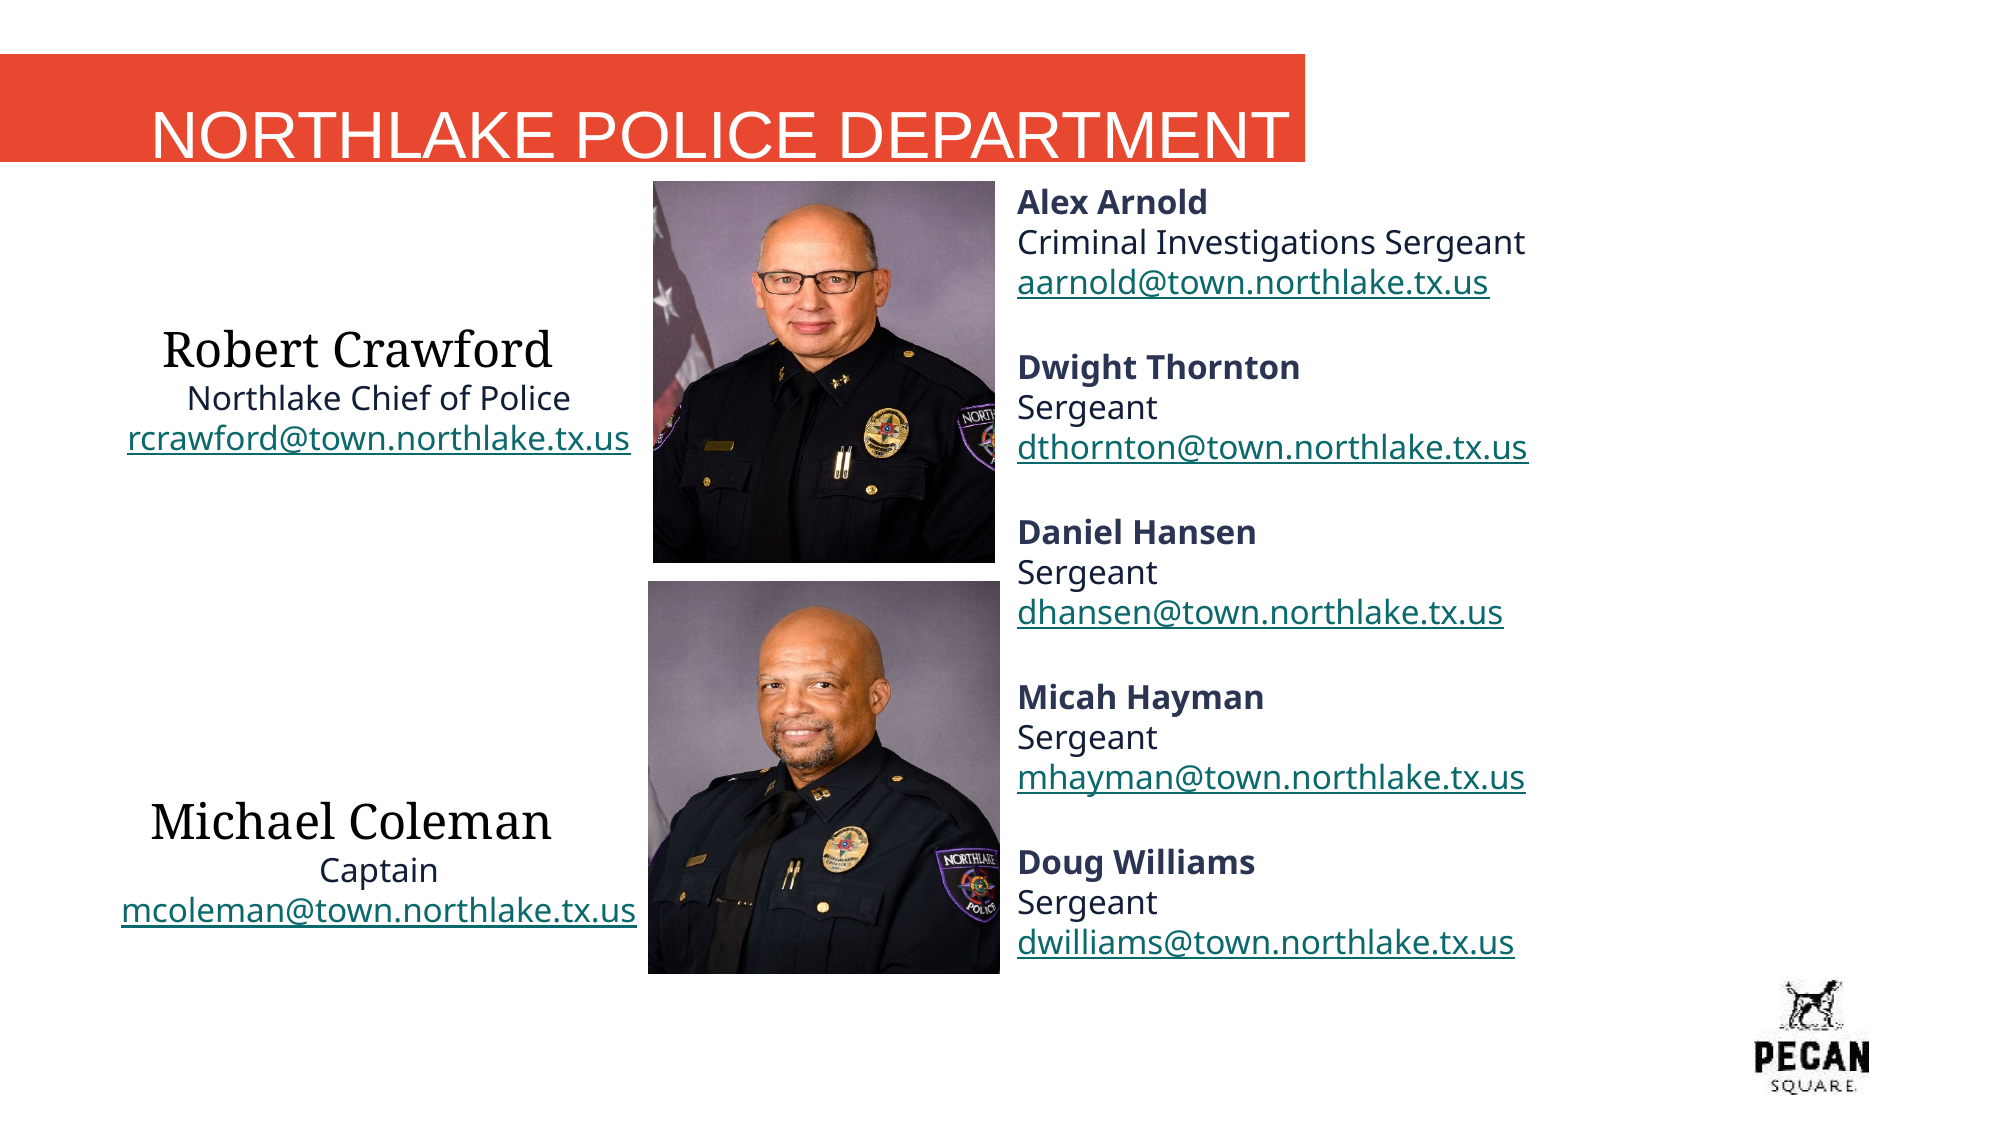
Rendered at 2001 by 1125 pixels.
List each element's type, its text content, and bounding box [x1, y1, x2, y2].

picture [1751, 977, 1870, 1096]
picture [647, 581, 1001, 974]
picture [653, 180, 995, 563]
list NORTHLAKE POLICE DEPARTMENT [0, 54, 1306, 162]
list Alex Arnold Criminal Investigations Sergeant aarnold@town.northlake.tx.us Dwight Thornton Sergeant dthornton@town.northlake.tx.us Daniel Hansen Sergeant dhansen@town.northlake.tx.us Micah Hayman Sergeant mhayman@town.northlake.tx.us Doug Williams Sergeant dwilliams@town.northlake.tx.us [1016, 181, 1908, 978]
list Robert Crawford Northlake Chief of Police rcrawford@town.northlake.tx.us Michael Coleman Captain mcoleman@town.northlake.tx.us [0, 181, 759, 996]
